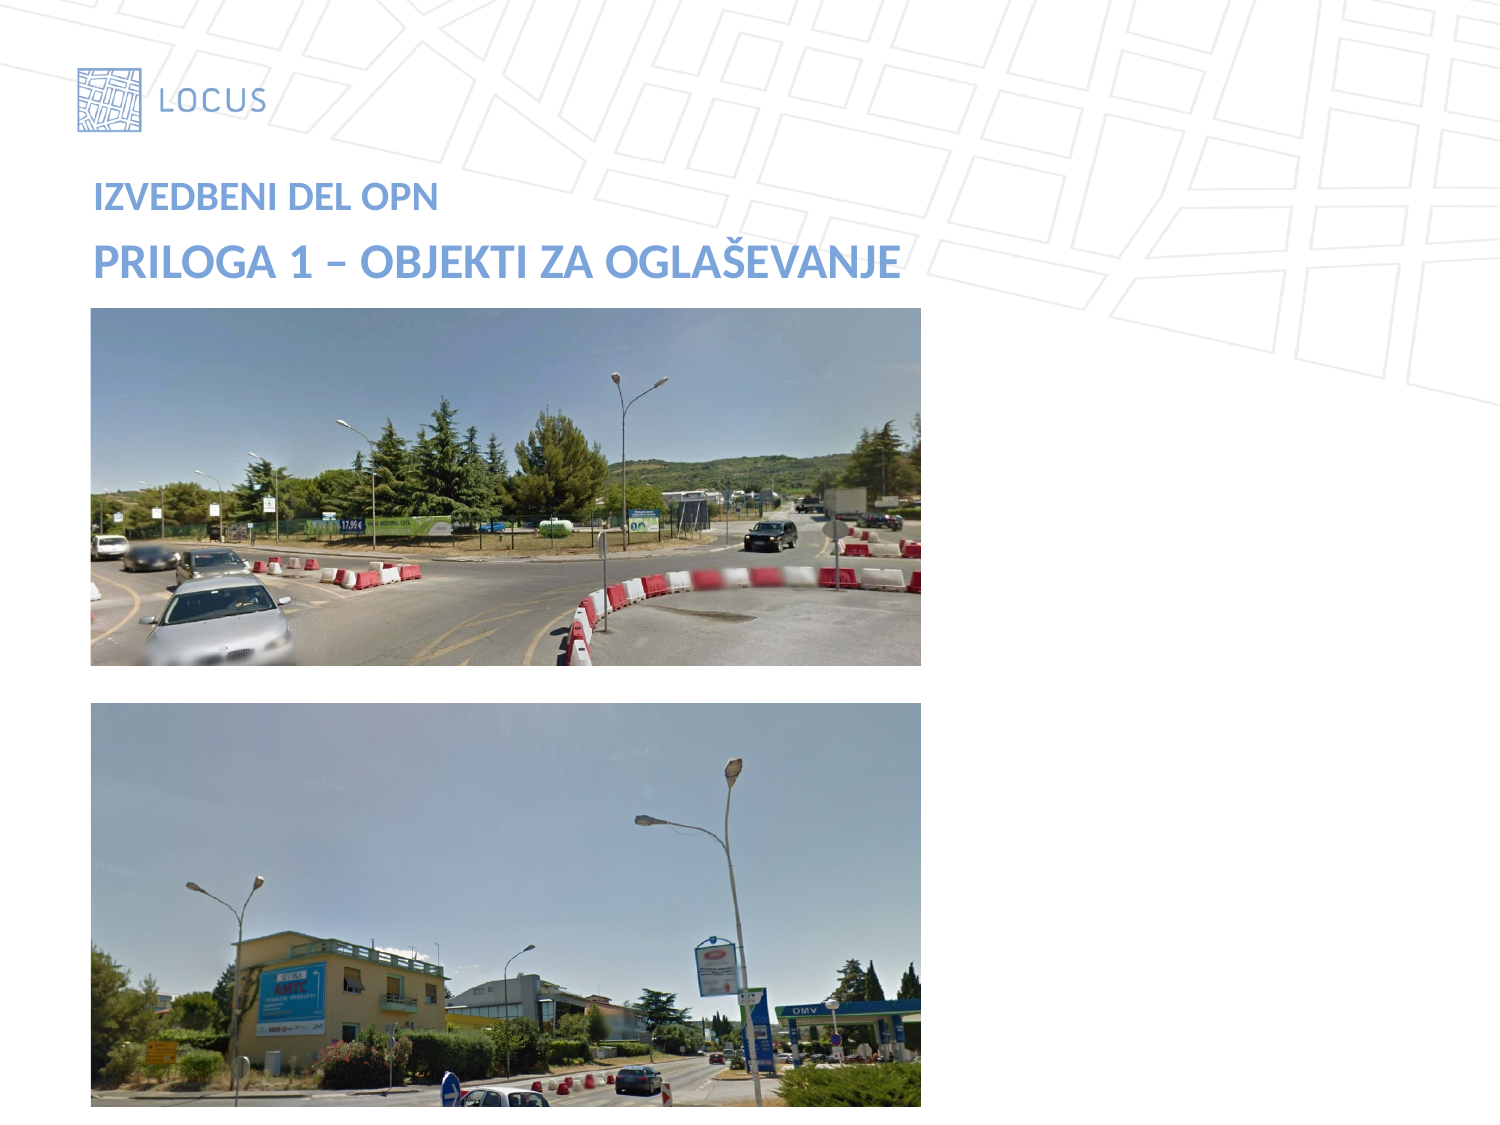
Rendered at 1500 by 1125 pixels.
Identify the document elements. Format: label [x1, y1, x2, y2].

picture [0, 0, 1500, 666]
picture [90, 701, 922, 1107]
